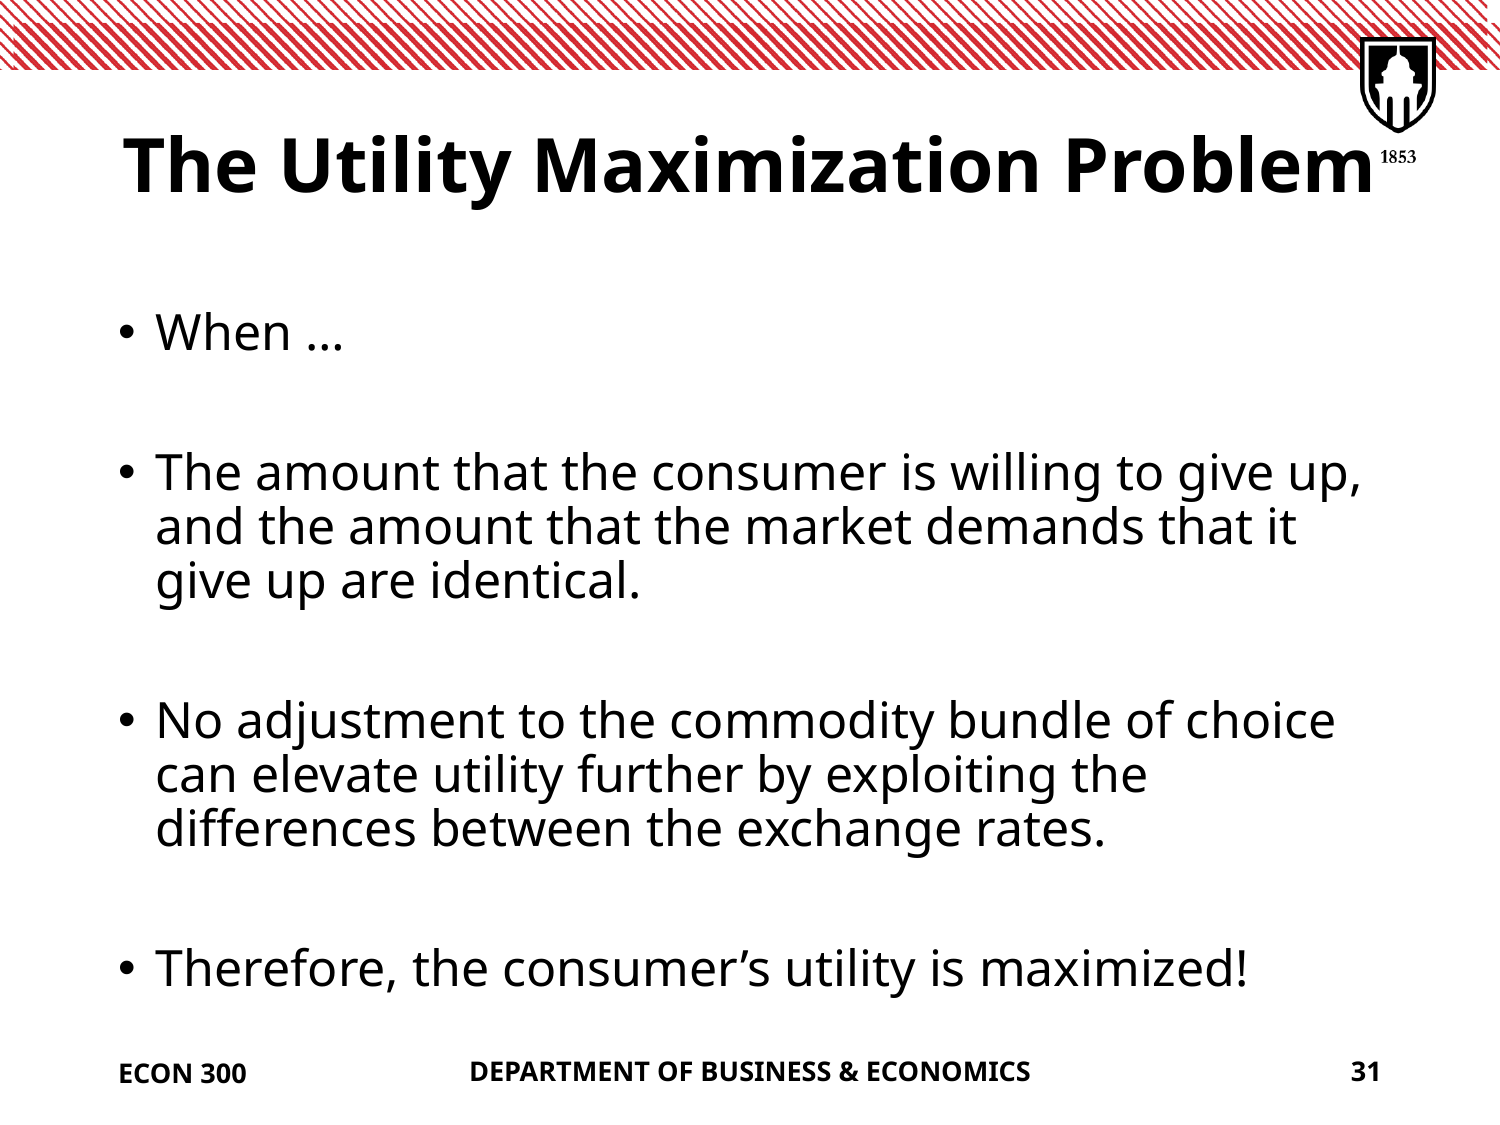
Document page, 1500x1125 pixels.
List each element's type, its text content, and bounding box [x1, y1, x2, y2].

slide_number ECON 300 [103, 1042, 277, 1103]
title The Utility Maximization Problem [103, 59, 1397, 278]
footer DEPARTMENT OF BUSINESS & ECONOMICS [277, 1042, 1059, 1103]
picture [0, 0, 1500, 163]
slide_number 31 [1059, 1042, 1397, 1103]
